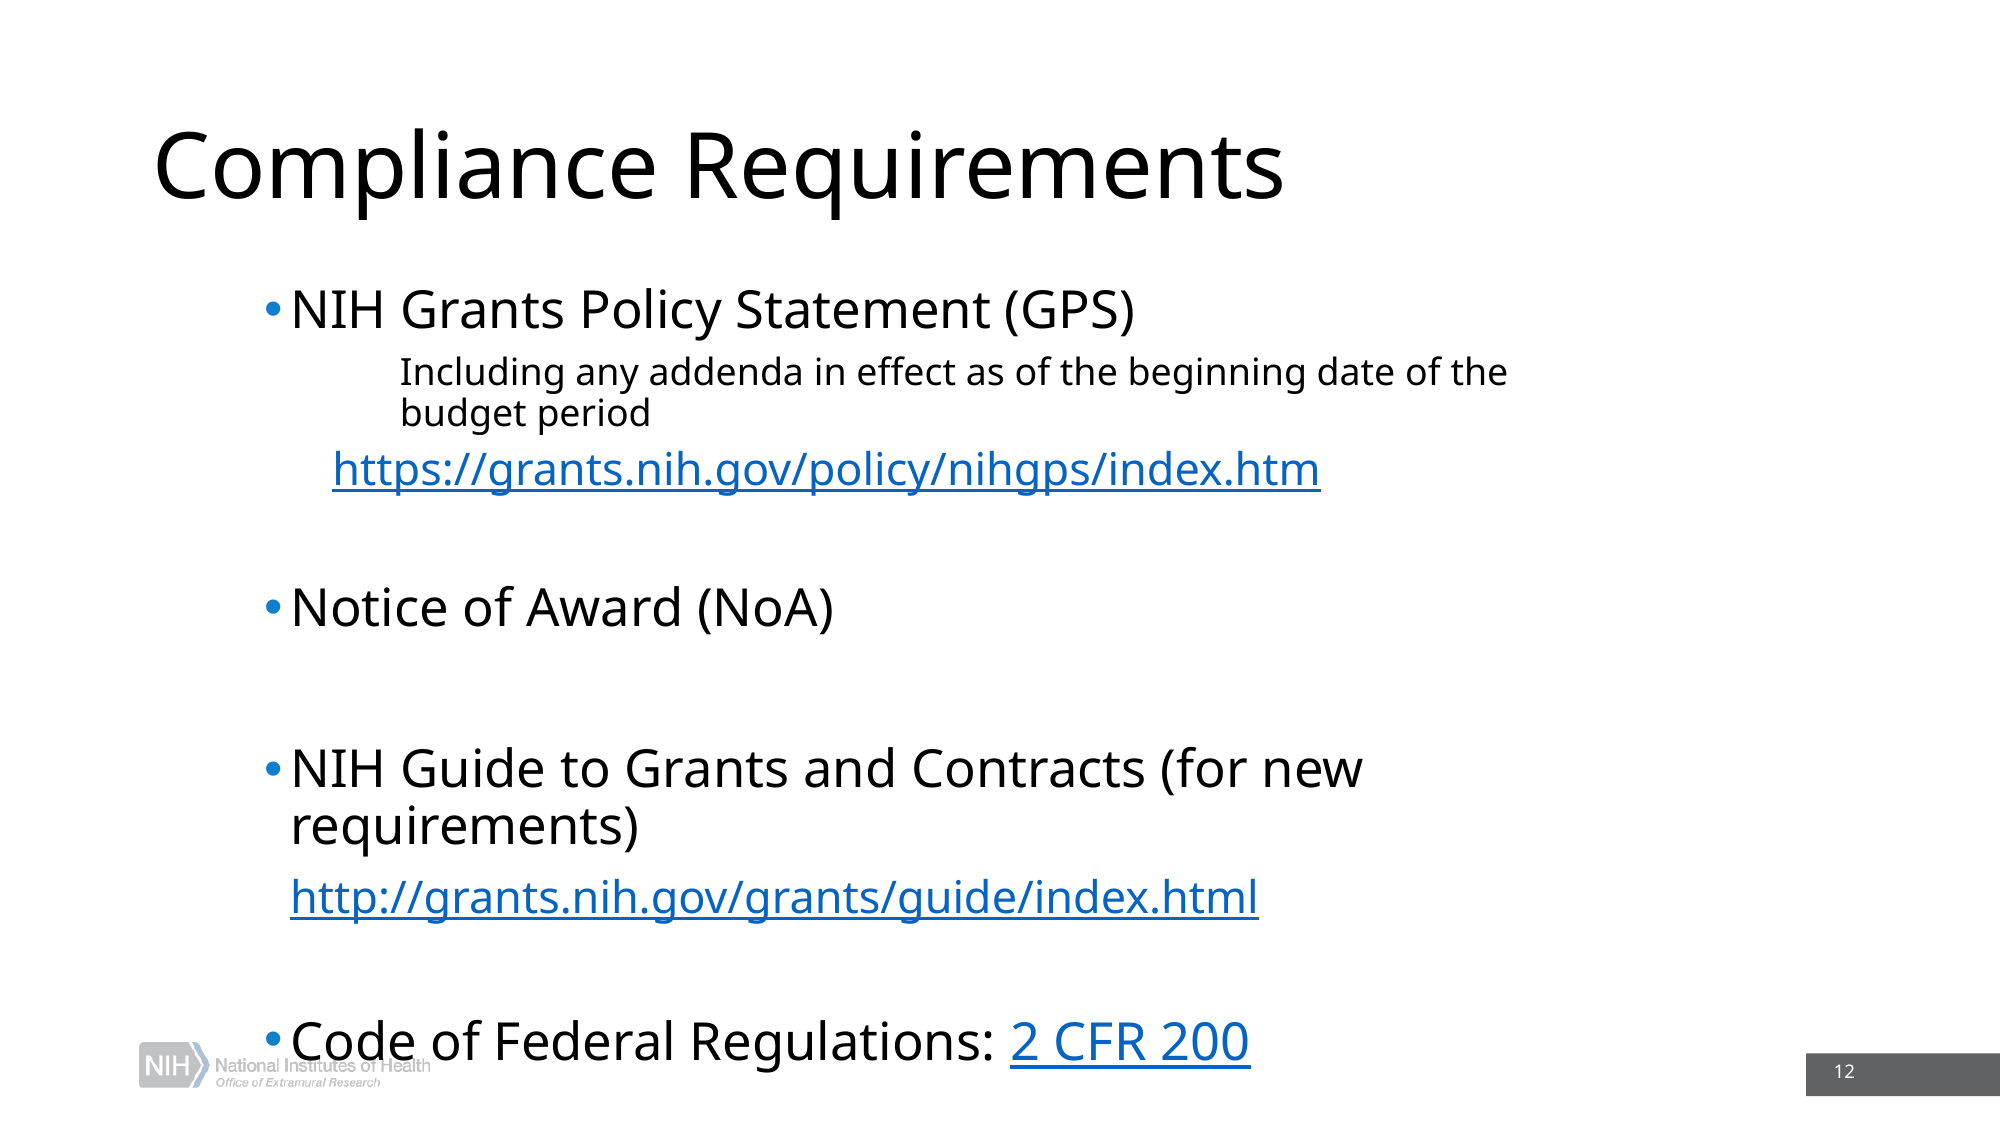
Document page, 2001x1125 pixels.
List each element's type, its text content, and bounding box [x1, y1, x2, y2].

list NIH Grants Policy Statement (GPS) Including any addenda in effect as of the beginning date of the budget period https://grants.nih.gov/policy/nihgps/index.htm Notice of Award (NoA) NIH Guide to Grants and Contracts (for new requirements) http://grants.nih.gov/grants/guide/index.html Code of Federal Regulations: 2 CFR 200 [249, 249, 1563, 1090]
title Compliance Requirements [137, 59, 1863, 278]
slide_number 12 [1419, 1042, 1870, 1103]
picture [139, 1042, 249, 1088]
